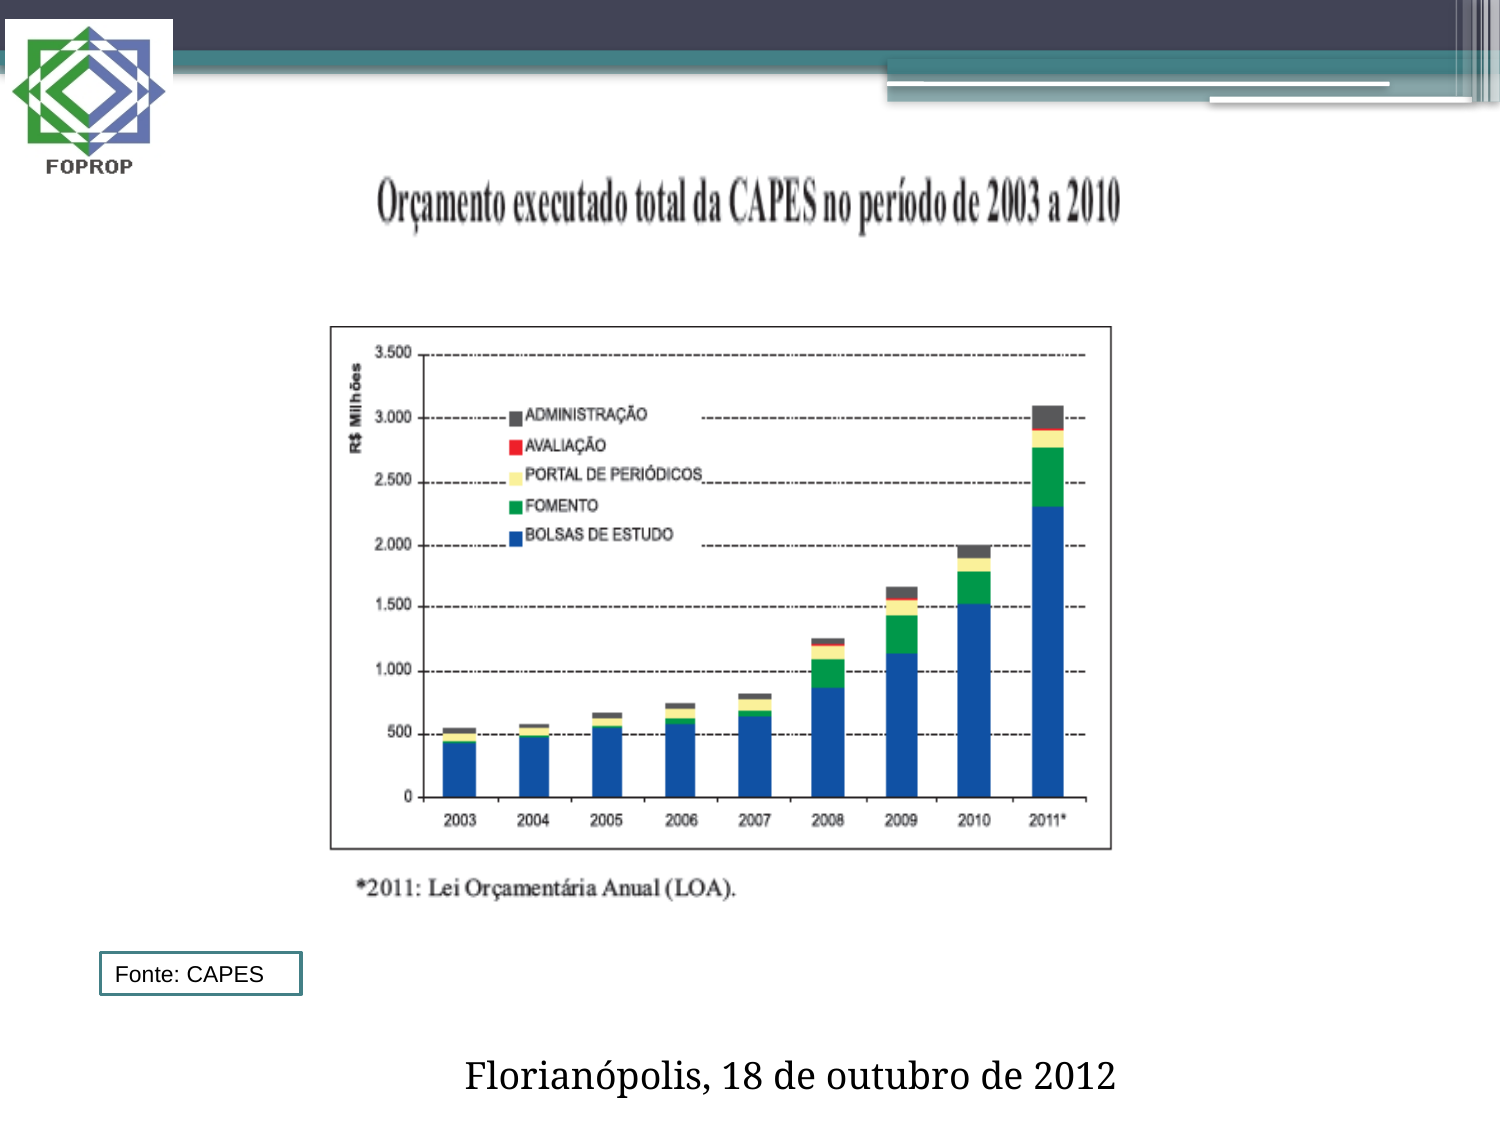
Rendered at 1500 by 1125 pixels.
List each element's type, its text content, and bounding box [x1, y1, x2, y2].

text_box Florianópolis, 18 de outubro de 2012 [242, 1045, 1341, 1105]
text_box Fonte: CAPES [99, 951, 303, 996]
picture [377, 136, 1123, 260]
picture [312, 326, 1142, 859]
picture [348, 865, 781, 929]
picture [5, 18, 174, 190]
